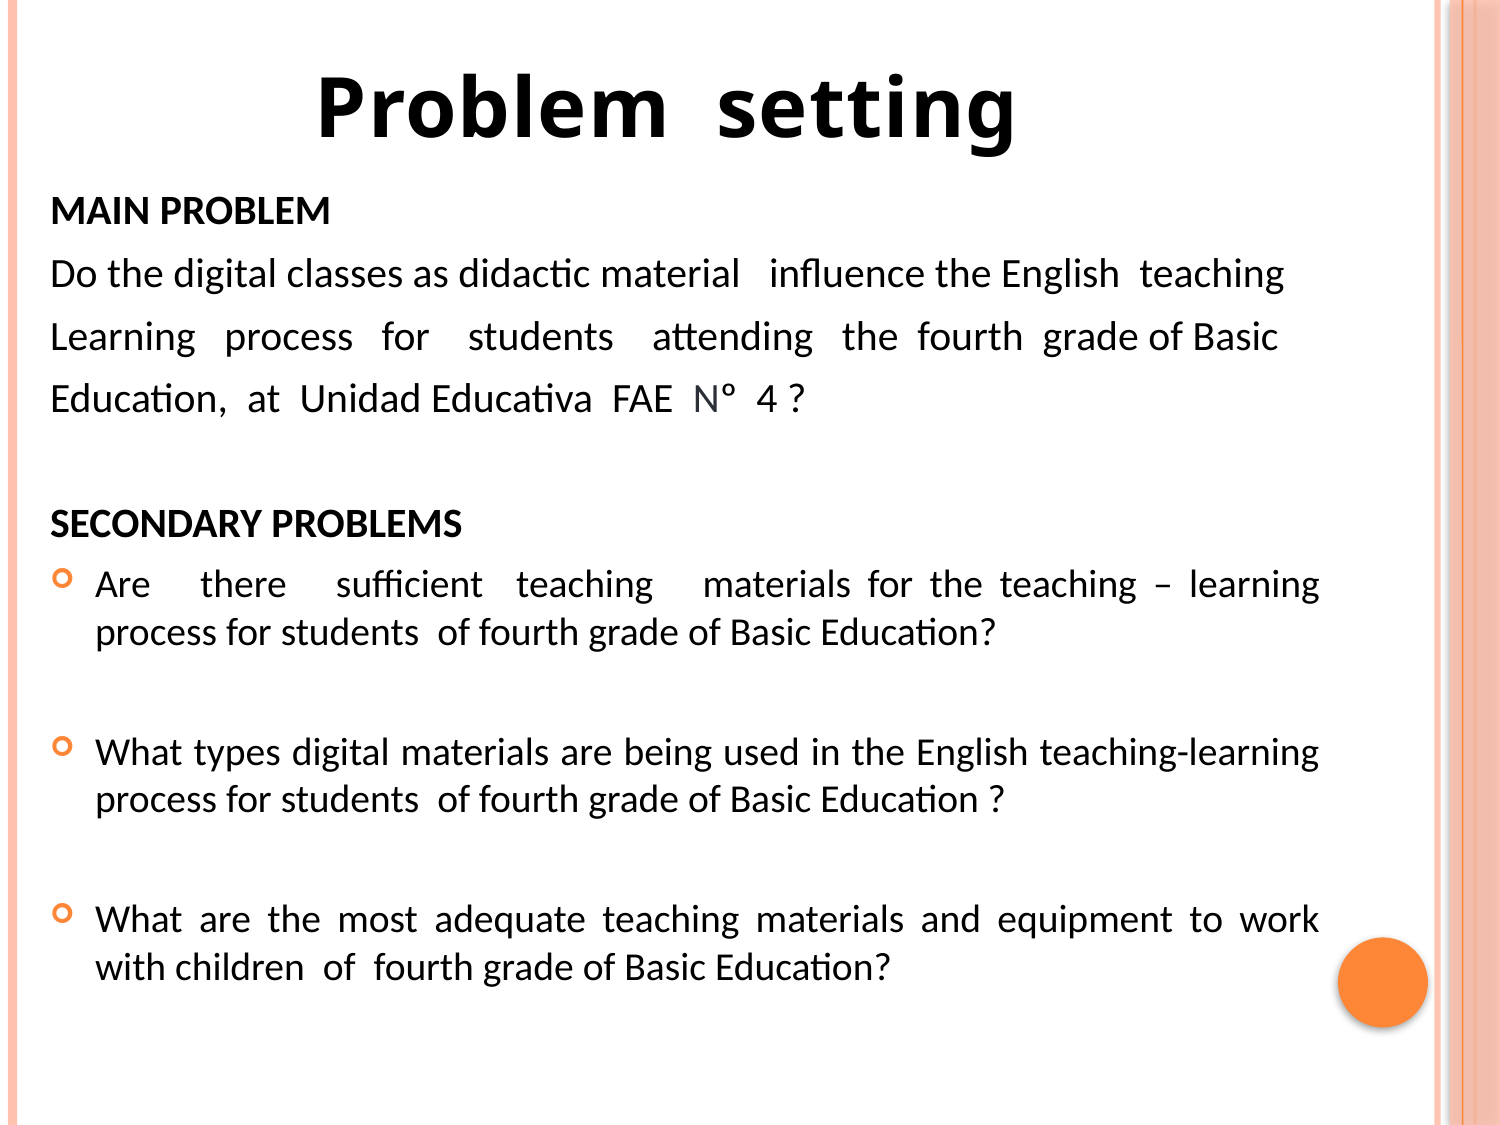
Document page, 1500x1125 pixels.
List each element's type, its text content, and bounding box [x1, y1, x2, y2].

text_box Problem setting [299, 46, 1058, 162]
list MAIN PROBLEM Do the digital classes as didactic material influence the English teaching Learning process for students attending the fourth grade of Basic Education, at Unidad Educativa FAE Nº 4 ? SECONDARY PROBLEMS Are there sufficient teaching materials for the teaching – learning process for students of fourth grade of Basic Education? What types digital materials are being used in the English teaching-learning process for students of fourth grade of Basic Education ? What are the most adequate teaching materials and equipment to work with children of fourth grade of Basic Education? [35, 175, 1336, 1043]
